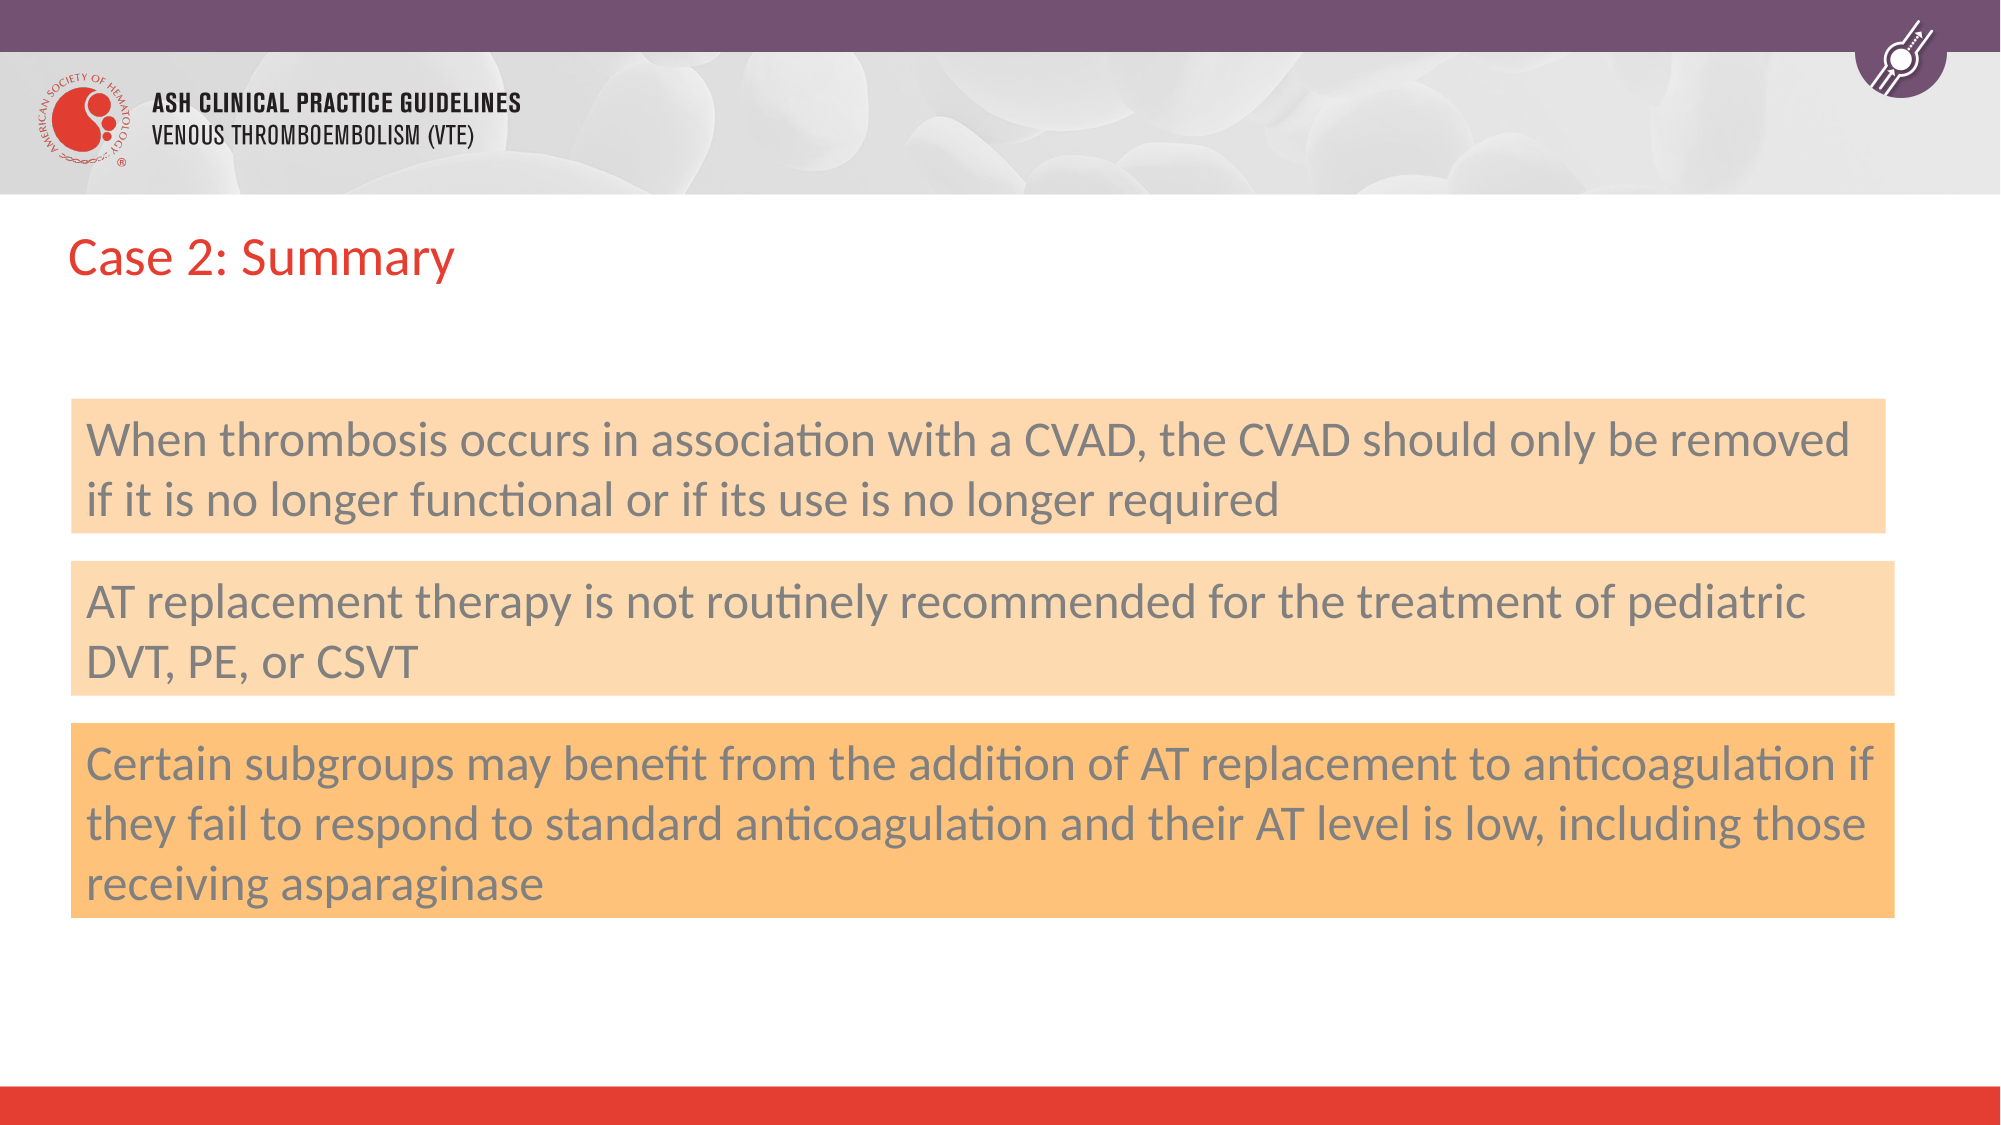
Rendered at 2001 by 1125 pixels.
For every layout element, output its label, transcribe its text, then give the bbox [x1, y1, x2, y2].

text_box AT replacement therapy is not routinely recommended for the treatment of pediatric DVT, PE, or CSVT [71, 560, 1895, 696]
text_box When thrombosis occurs in association with a CVAD, the CVAD should only be removed if it is no longer functional or if its use is no longer required [71, 398, 1886, 534]
text_box Certain subgroups may benefit from the addition of AT replacement to anticoagulation if they fail to respond to standard anticoagulation and their AT level is low, including those receiving asparaginase [71, 723, 1895, 918]
title Case 2: Summary [68, 219, 1869, 337]
picture [0, 0, 2001, 1125]
